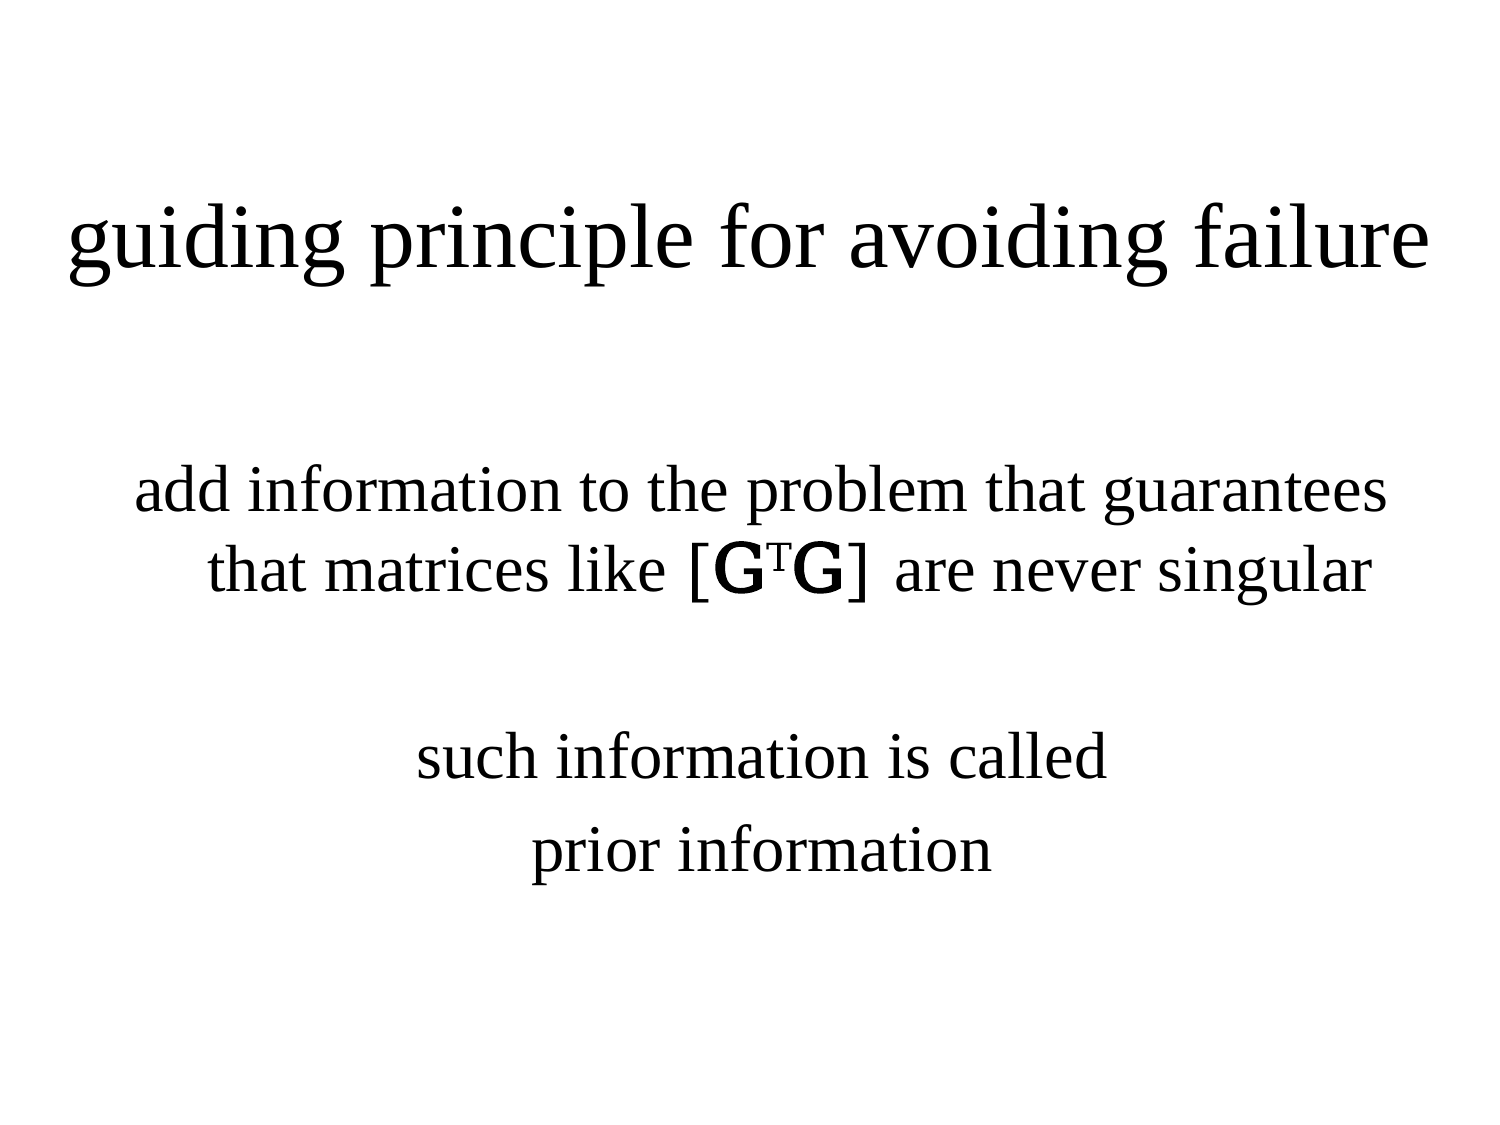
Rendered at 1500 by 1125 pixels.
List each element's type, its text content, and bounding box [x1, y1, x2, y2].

list add information to the problem that guarantees that matrices like [GTG] are never singular such information is called prior information [87, 437, 1438, 976]
title guiding principle for avoiding failure [0, 137, 1500, 326]
